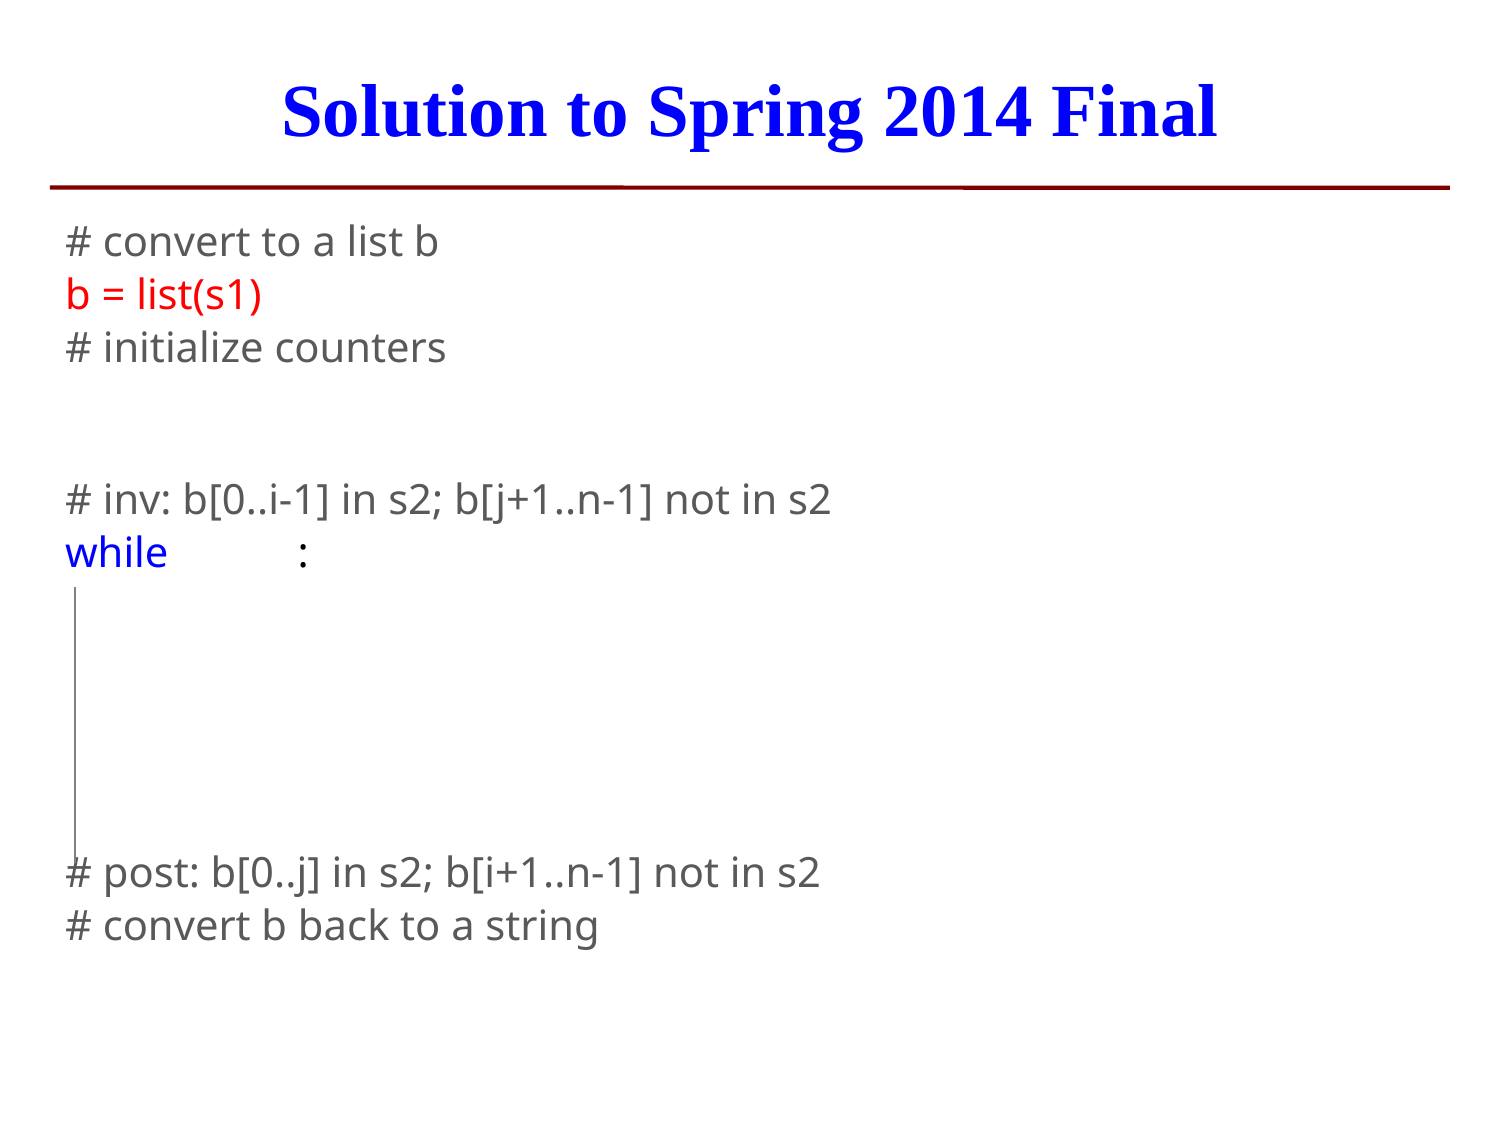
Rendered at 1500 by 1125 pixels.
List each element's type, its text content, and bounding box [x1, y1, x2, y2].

list # convert to a list b b = list(s1) # initialize counters # inv: b[0..i-1] in s2; b[j+1..n-1] not in s2 while : # post: b[0..j] in s2; b[i+1..n-1] not in s2 # convert b back to a string [49, 212, 1451, 1063]
title Solution to Spring 2014 Final [49, 49, 1451, 163]
